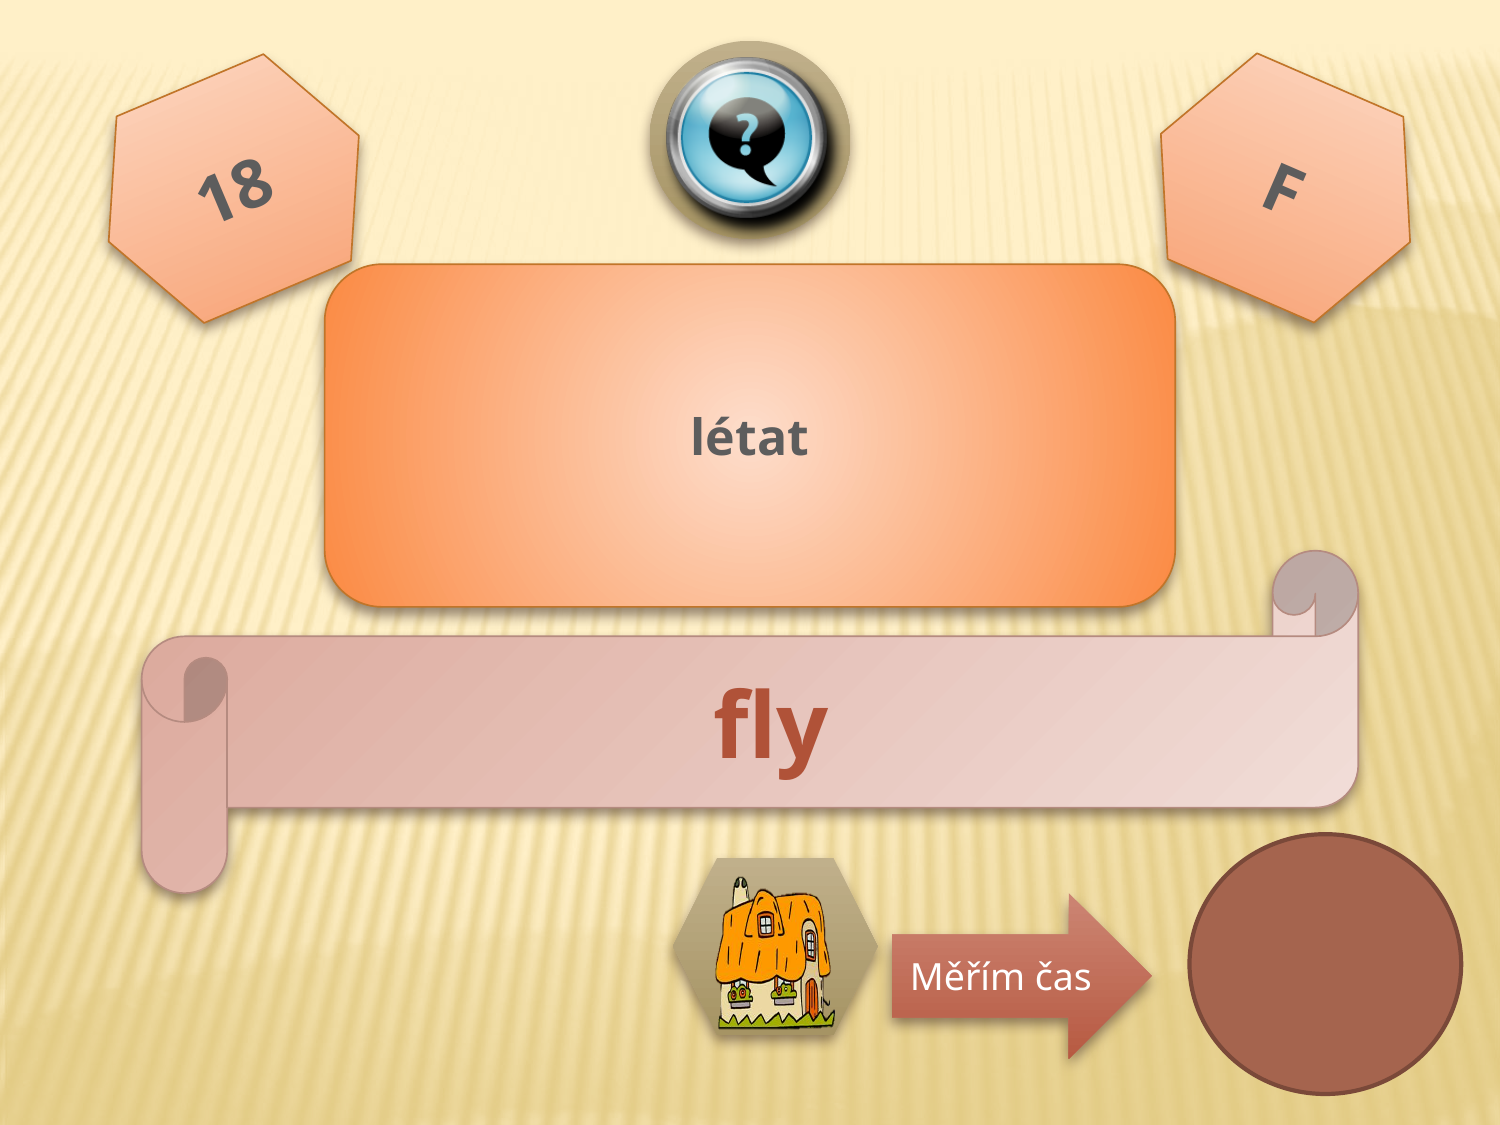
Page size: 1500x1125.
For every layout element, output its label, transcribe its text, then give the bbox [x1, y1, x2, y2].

text_box létat [323, 263, 1177, 608]
text_box F [1160, 52, 1411, 324]
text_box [672, 857, 878, 1040]
text_box [1187, 832, 1464, 1097]
text_box 18 [107, 53, 360, 324]
text_box fly [140, 549, 1360, 895]
text_box Měřím čas [891, 893, 1152, 1059]
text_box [649, 40, 851, 242]
